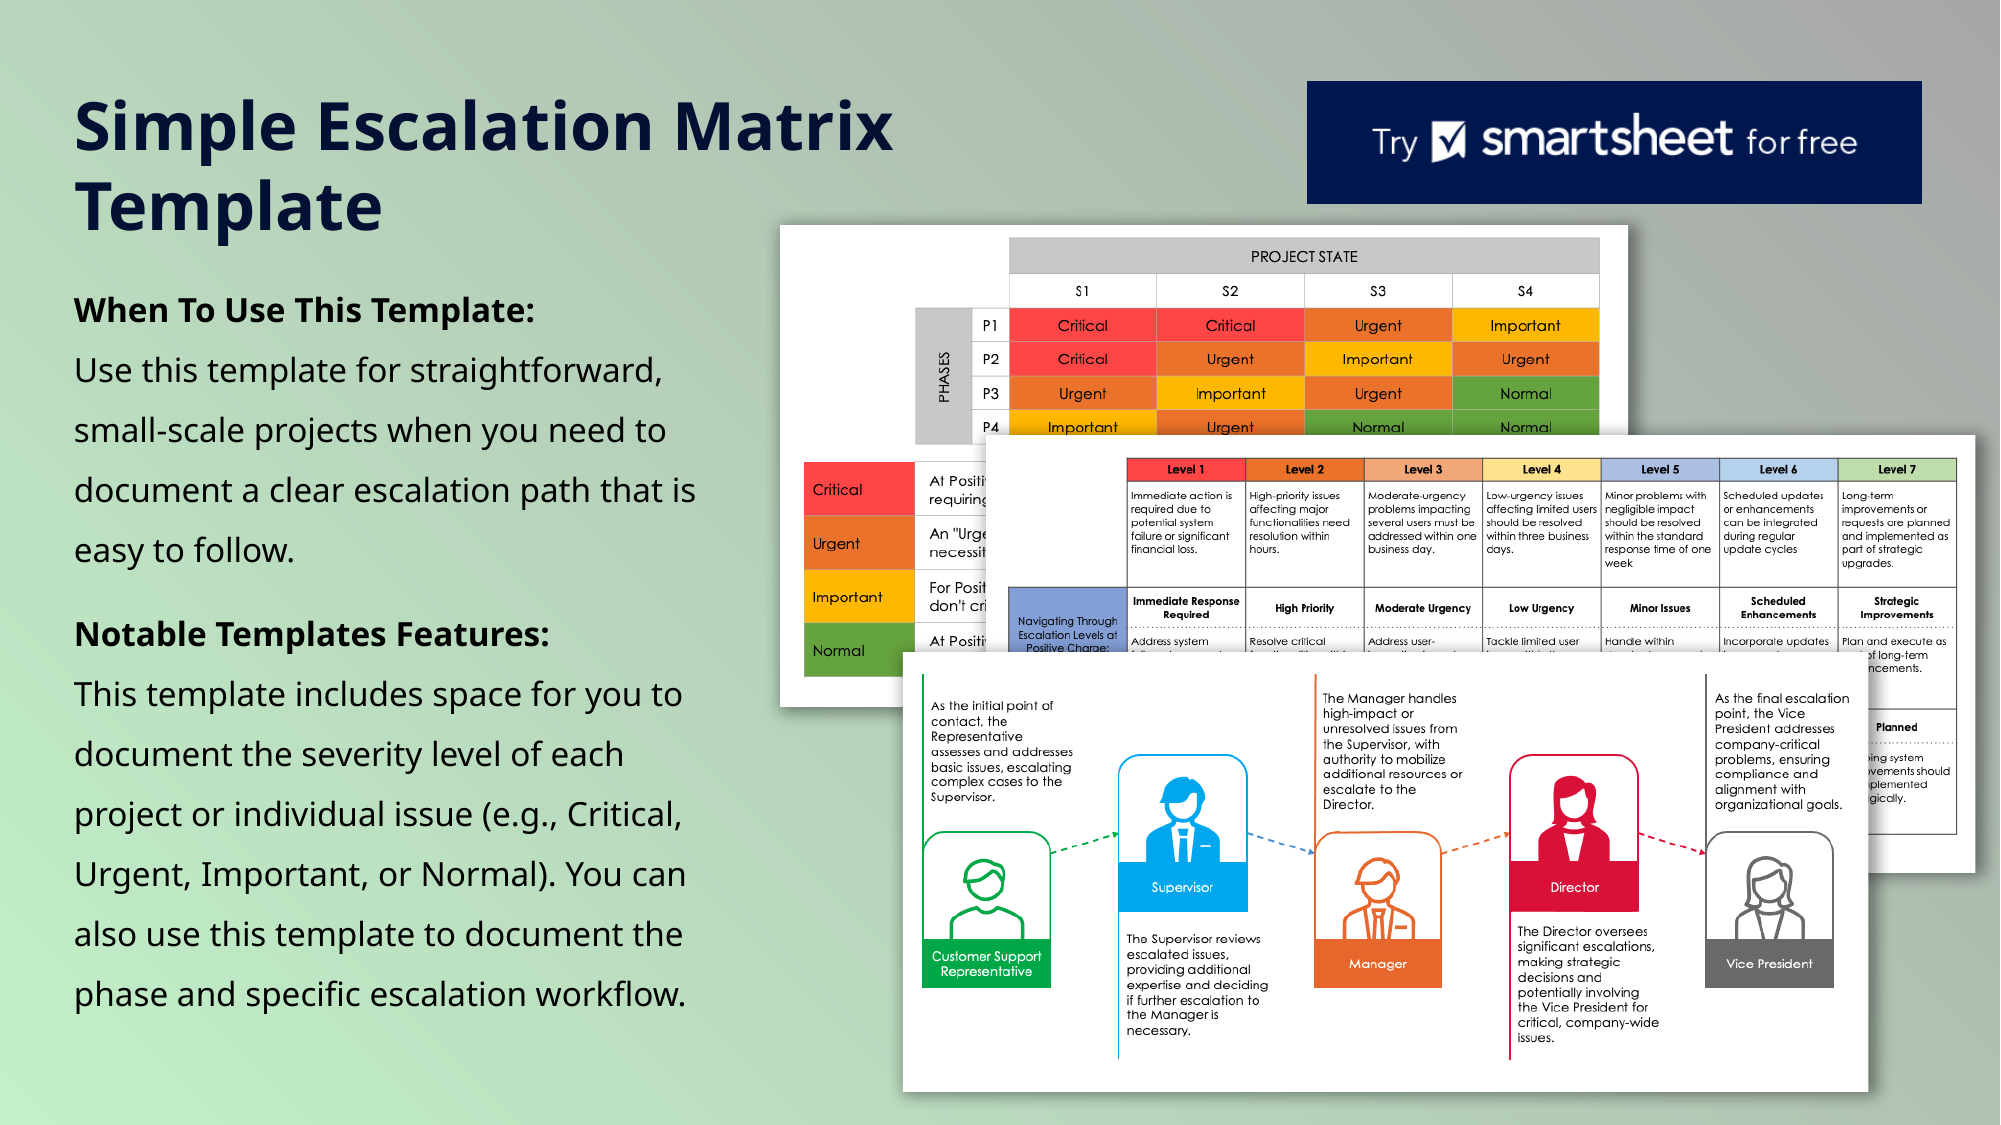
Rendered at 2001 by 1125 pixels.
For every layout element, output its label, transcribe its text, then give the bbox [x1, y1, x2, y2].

text_box Simple Escalation Matrix Template [59, 68, 1205, 259]
text_box When To Use This Template: Use this template for straightforward, small-scale projects when you need to document a clear escalation path that is easy to follow. Notable Templates Features: This template includes space for you to document the severity level of each project or individual issue (e.g., Critical, Urgent, Important, or Normal). You can also use this template to document the phase and specific escalation workflow. [59, 261, 740, 1021]
picture [1306, 80, 1923, 205]
picture [779, 224, 1976, 1092]
